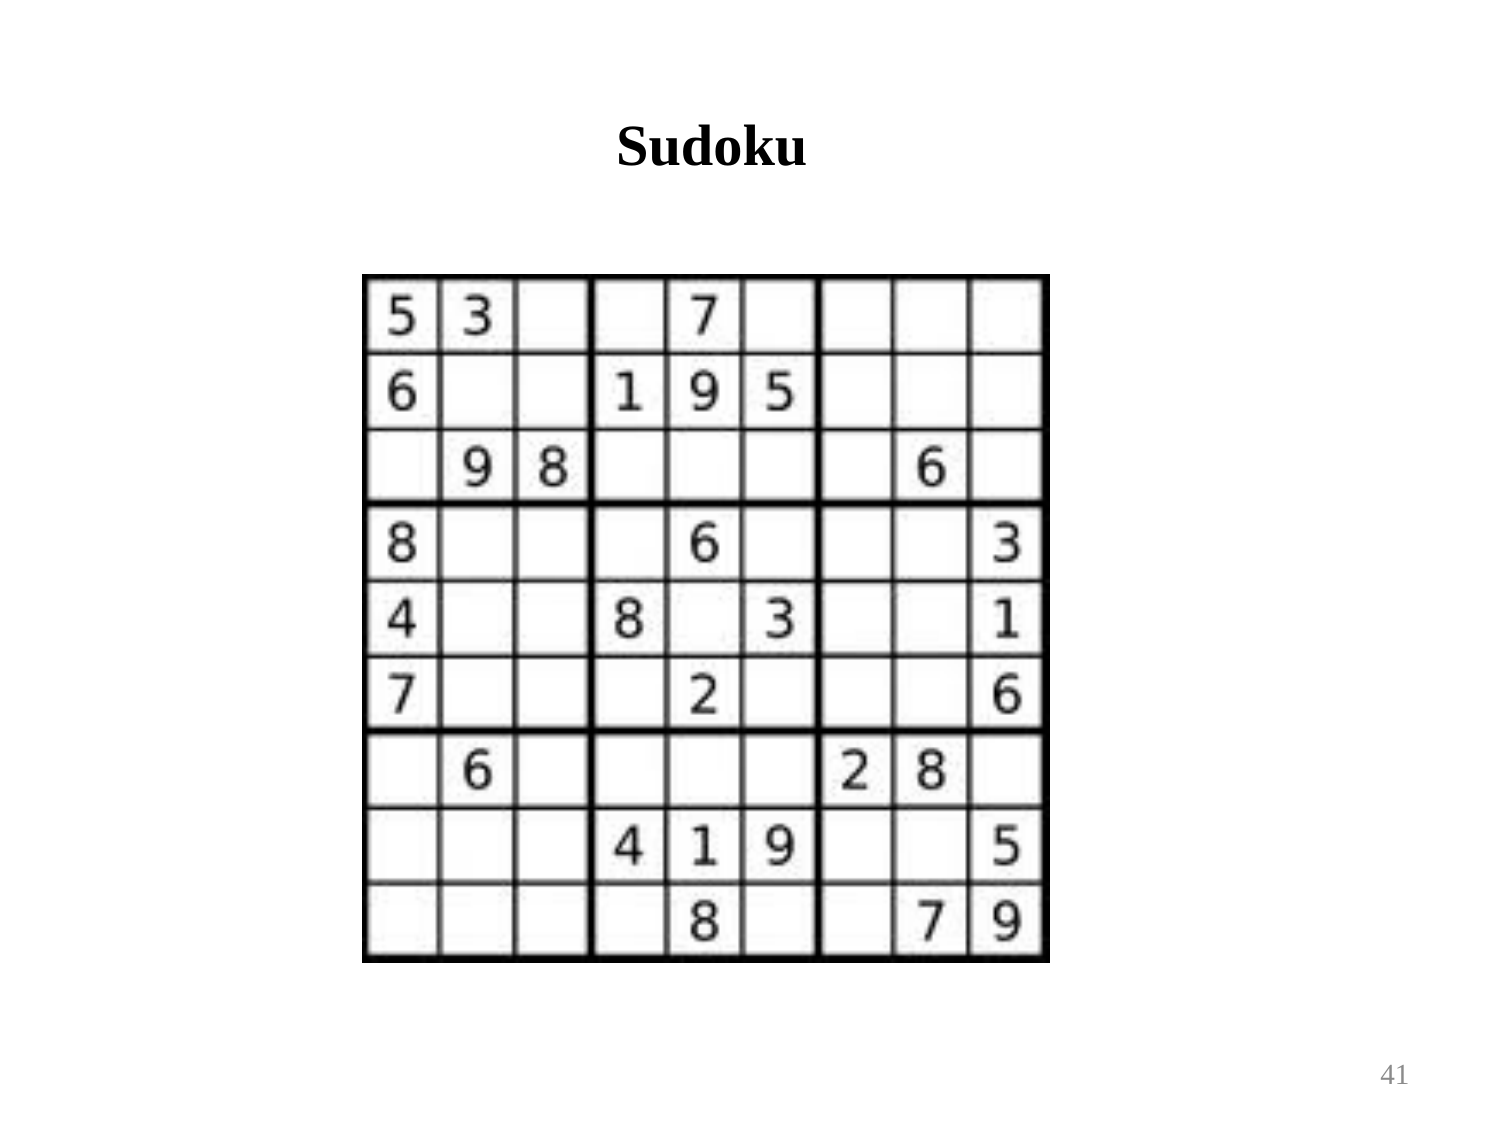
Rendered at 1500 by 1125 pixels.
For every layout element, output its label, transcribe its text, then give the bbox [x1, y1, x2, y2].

slide_number 41 [1074, 1042, 1425, 1103]
text_box Sudoku [601, 99, 823, 185]
picture [362, 274, 1051, 963]
